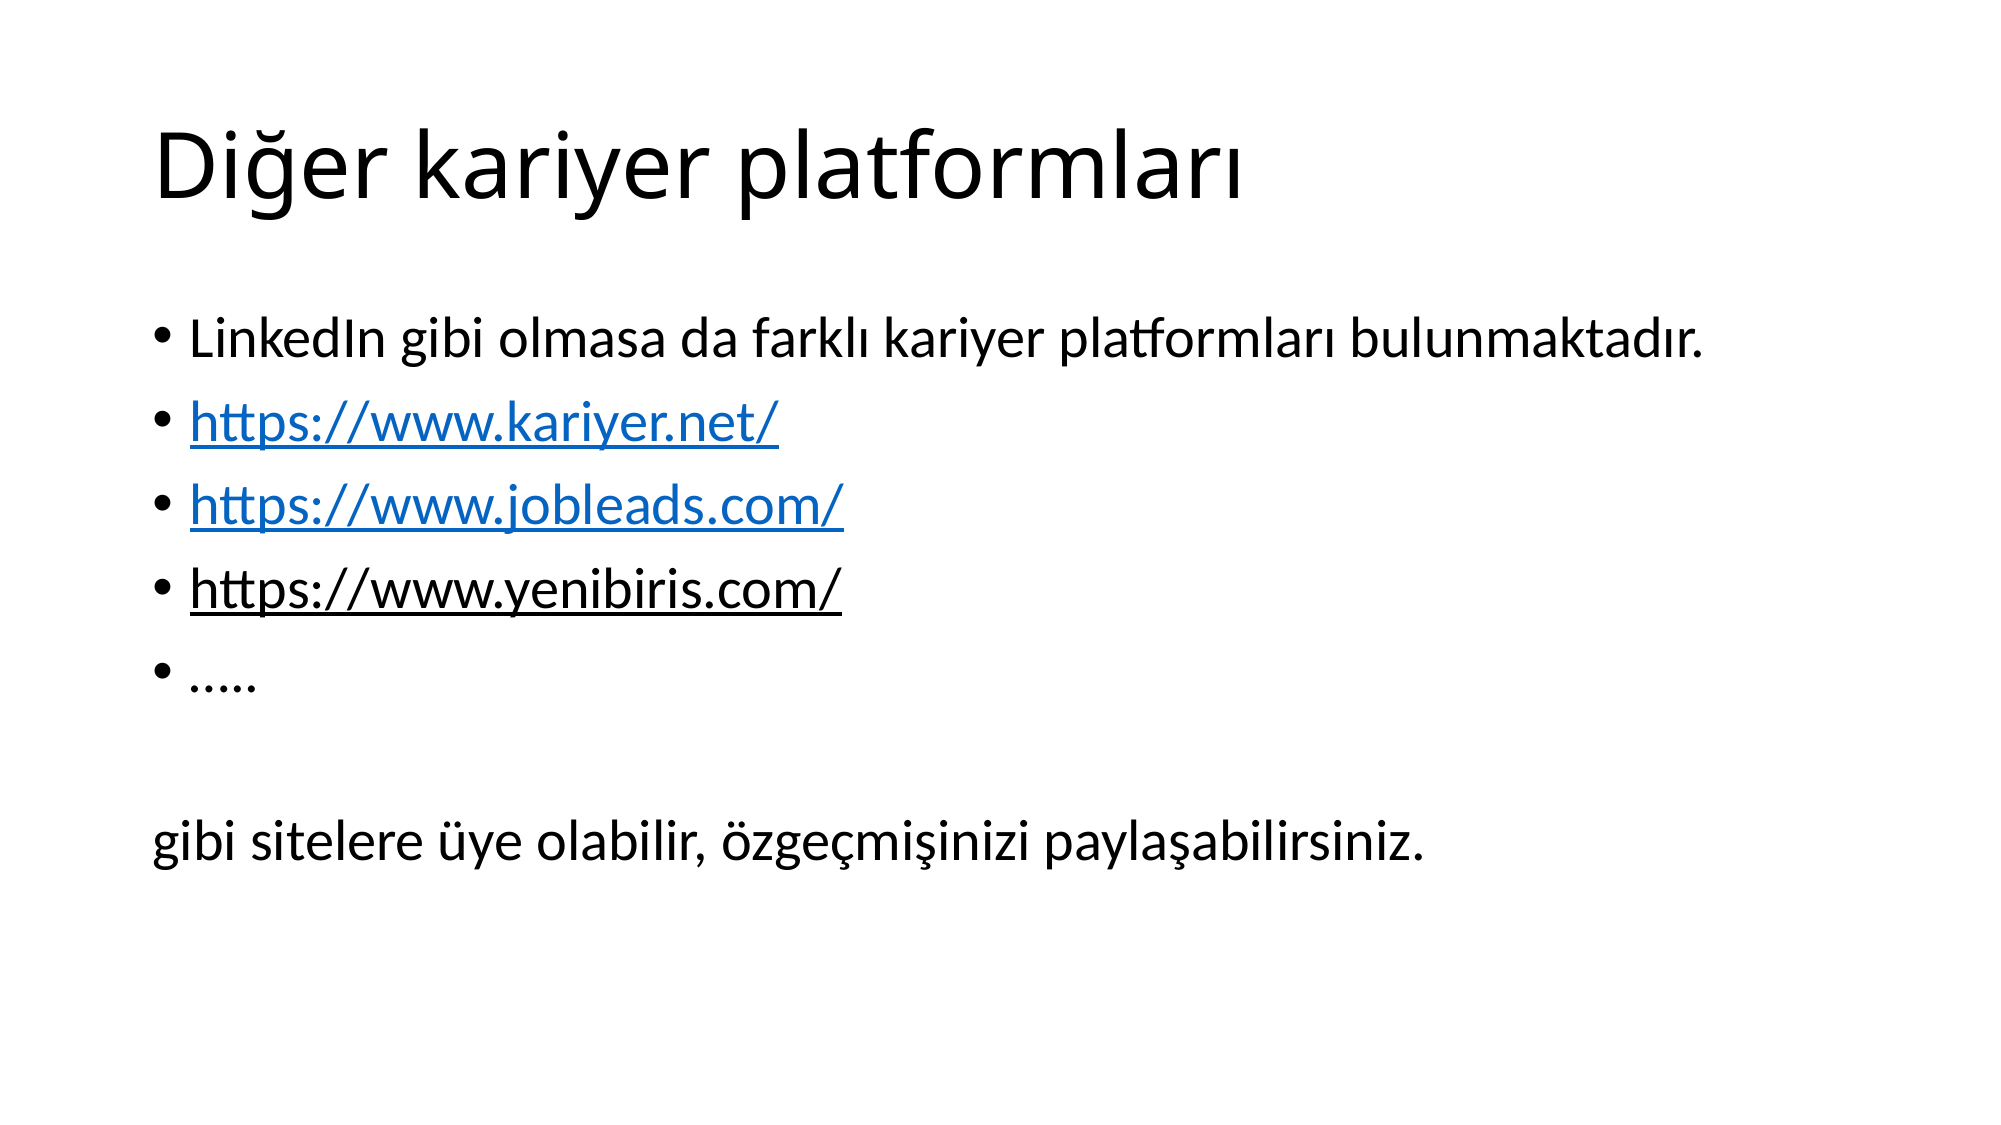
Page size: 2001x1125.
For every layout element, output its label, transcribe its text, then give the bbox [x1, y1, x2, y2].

list LinkedIn gibi olmasa da farklı kariyer platformları bulunmaktadır. https://www.kariyer.net/ https://www.jobleads.com/ https://www.yenibiris.com/ ….. gibi sitelere üye olabilir, özgeçmişinizi paylaşabilirsiniz. [137, 299, 1863, 1014]
title Diğer kariyer platformları [137, 59, 1863, 278]
